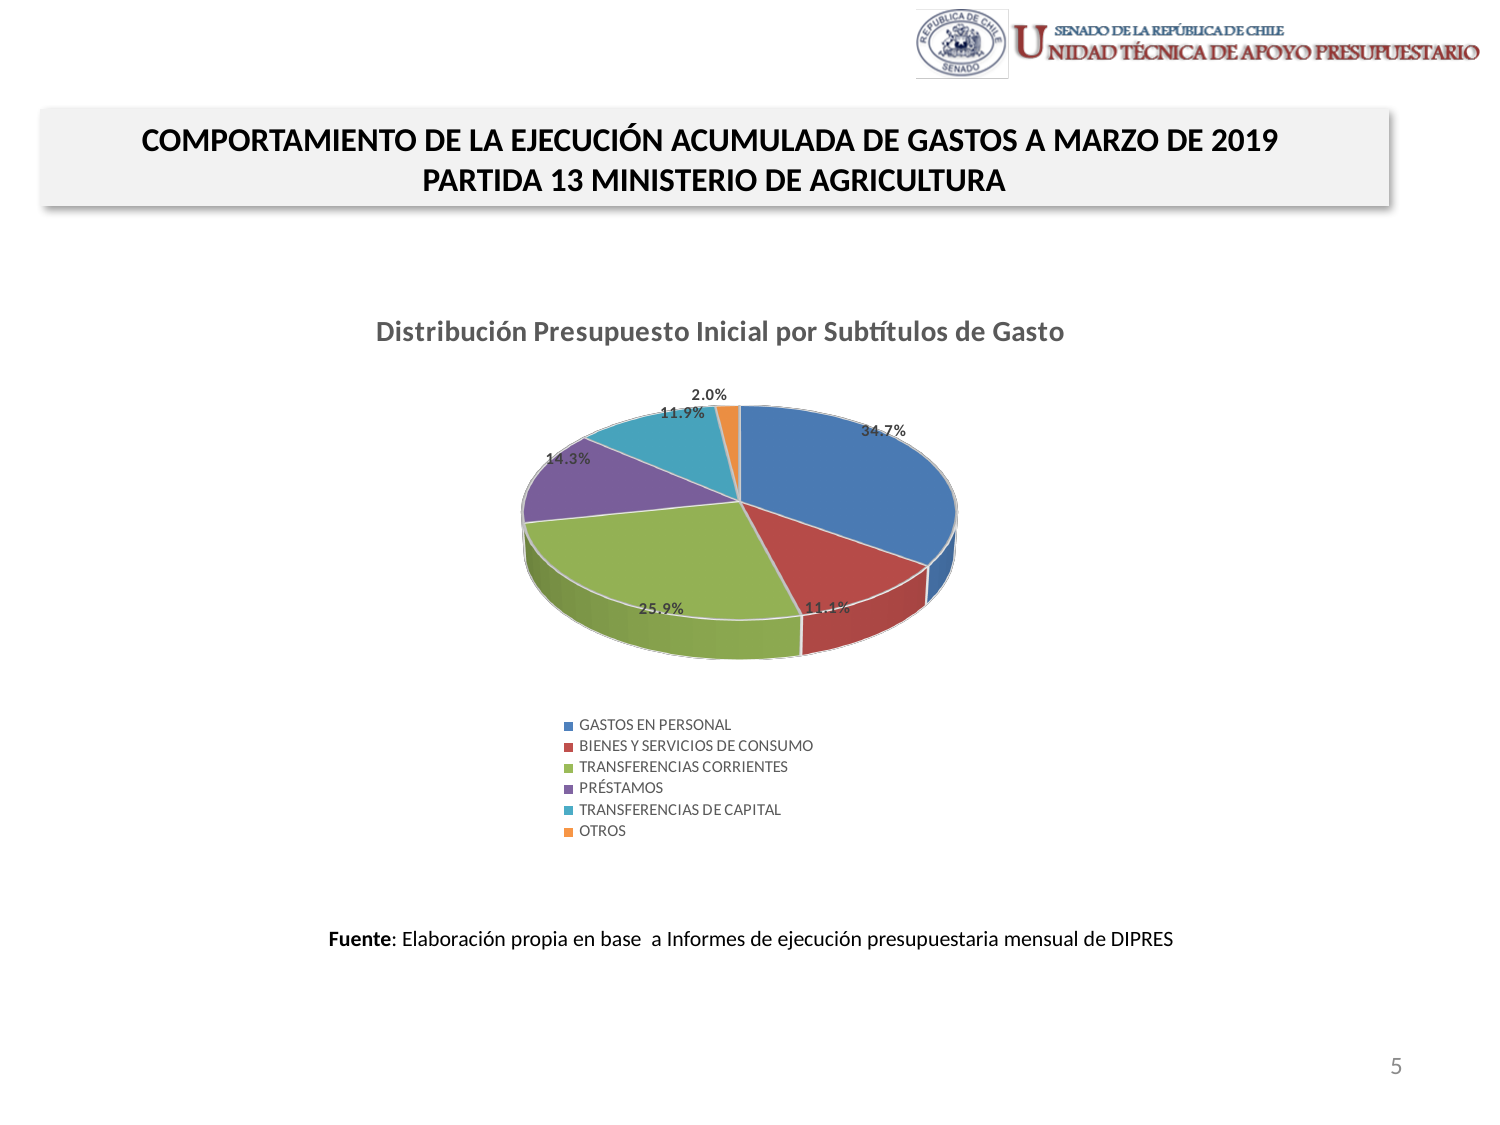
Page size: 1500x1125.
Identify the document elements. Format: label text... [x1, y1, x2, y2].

slide_number 5 [1067, 1035, 1418, 1095]
text_box [63, 208, 1414, 1059]
footer Fuente: Elaboración propia en base a Informes de ejecución presupuestaria mensual de DIPRES [115, 916, 1389, 977]
chart [159, 290, 1282, 883]
text_box COMPORTAMIENTO DE LA EJECUCIÓN ACUMULADA DE GASTOS A MARZO DE 2019 PARTIDA 13 MINISTERIO DE AGRICULTURA [41, 109, 1389, 206]
picture [916, 0, 1495, 112]
